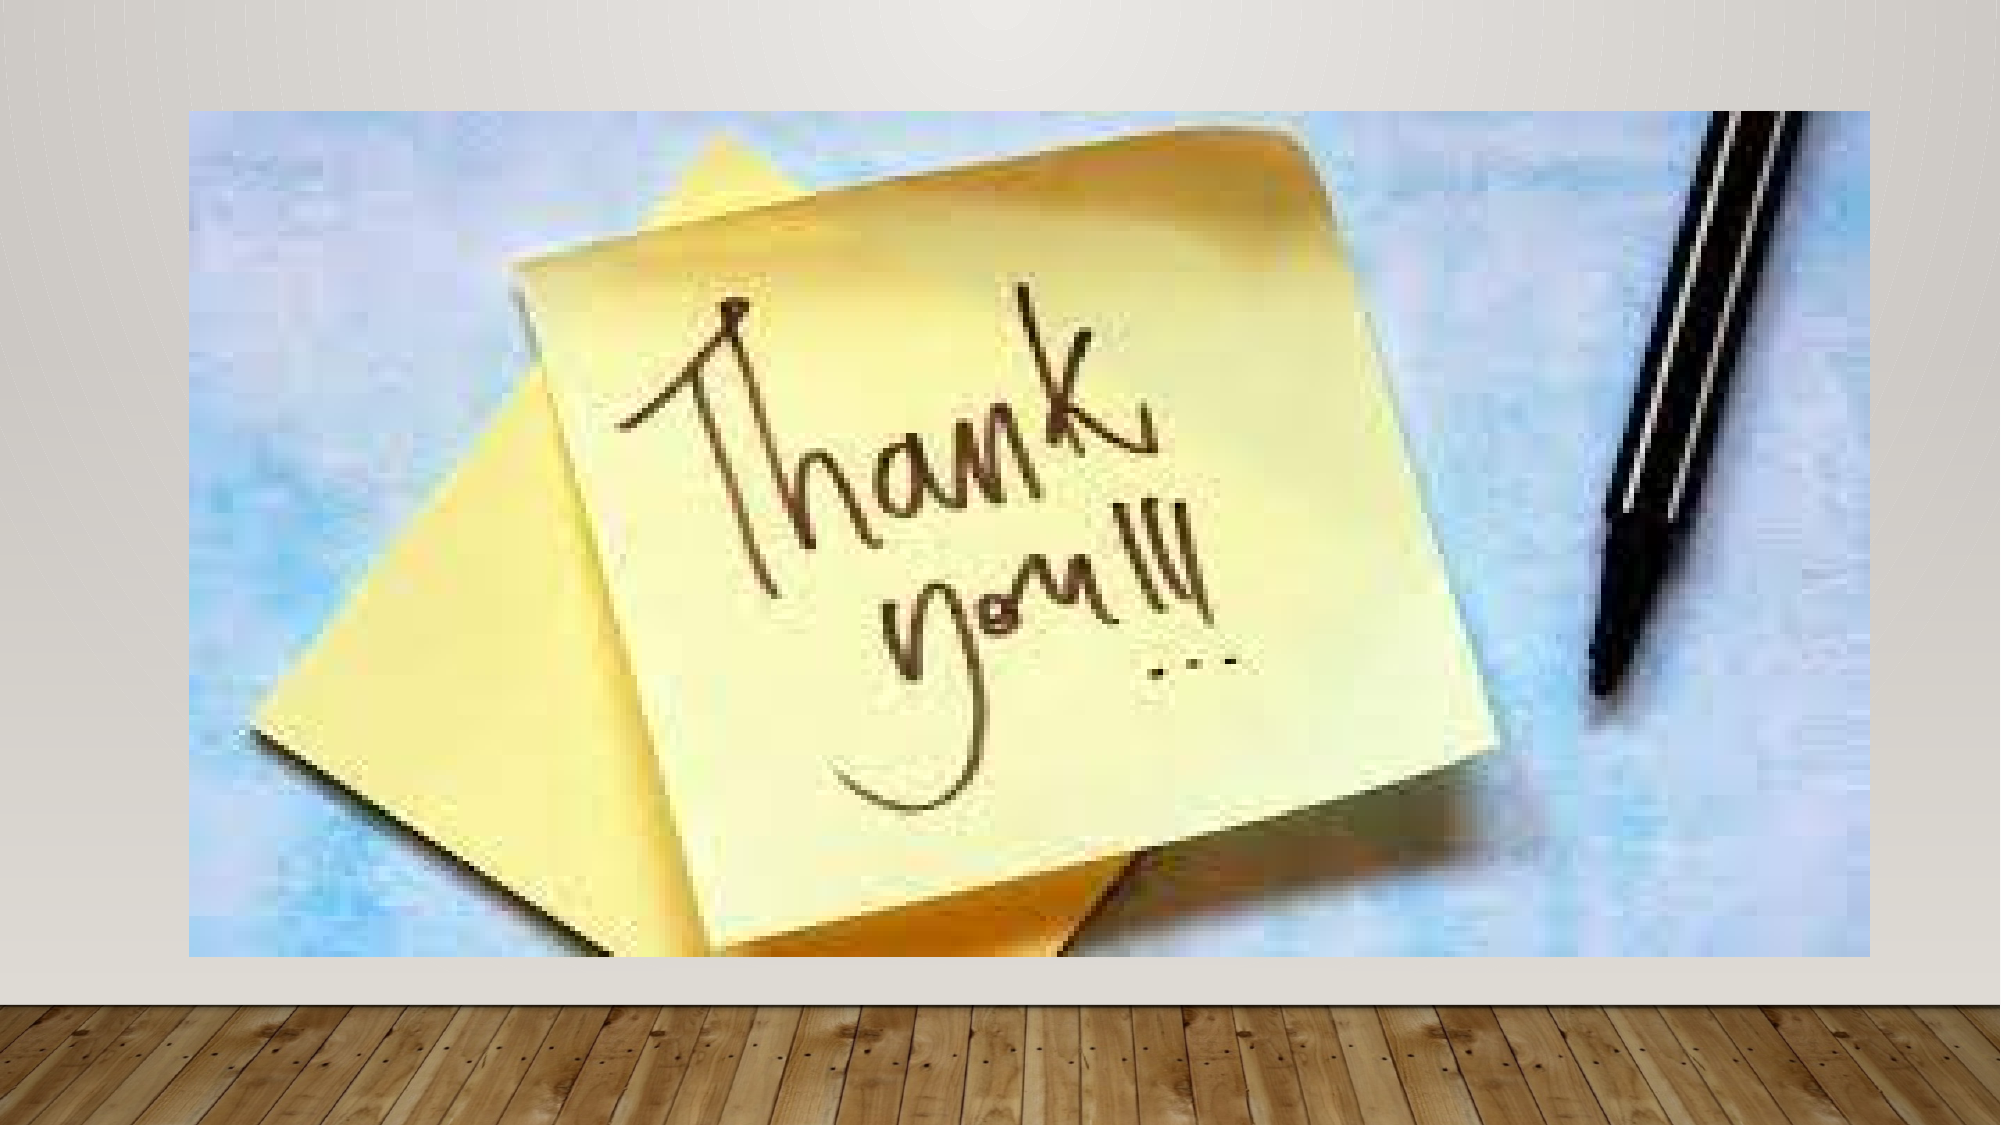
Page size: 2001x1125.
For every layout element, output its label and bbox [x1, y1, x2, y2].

list [188, 111, 1870, 957]
picture [0, 1005, 2000, 1125]
